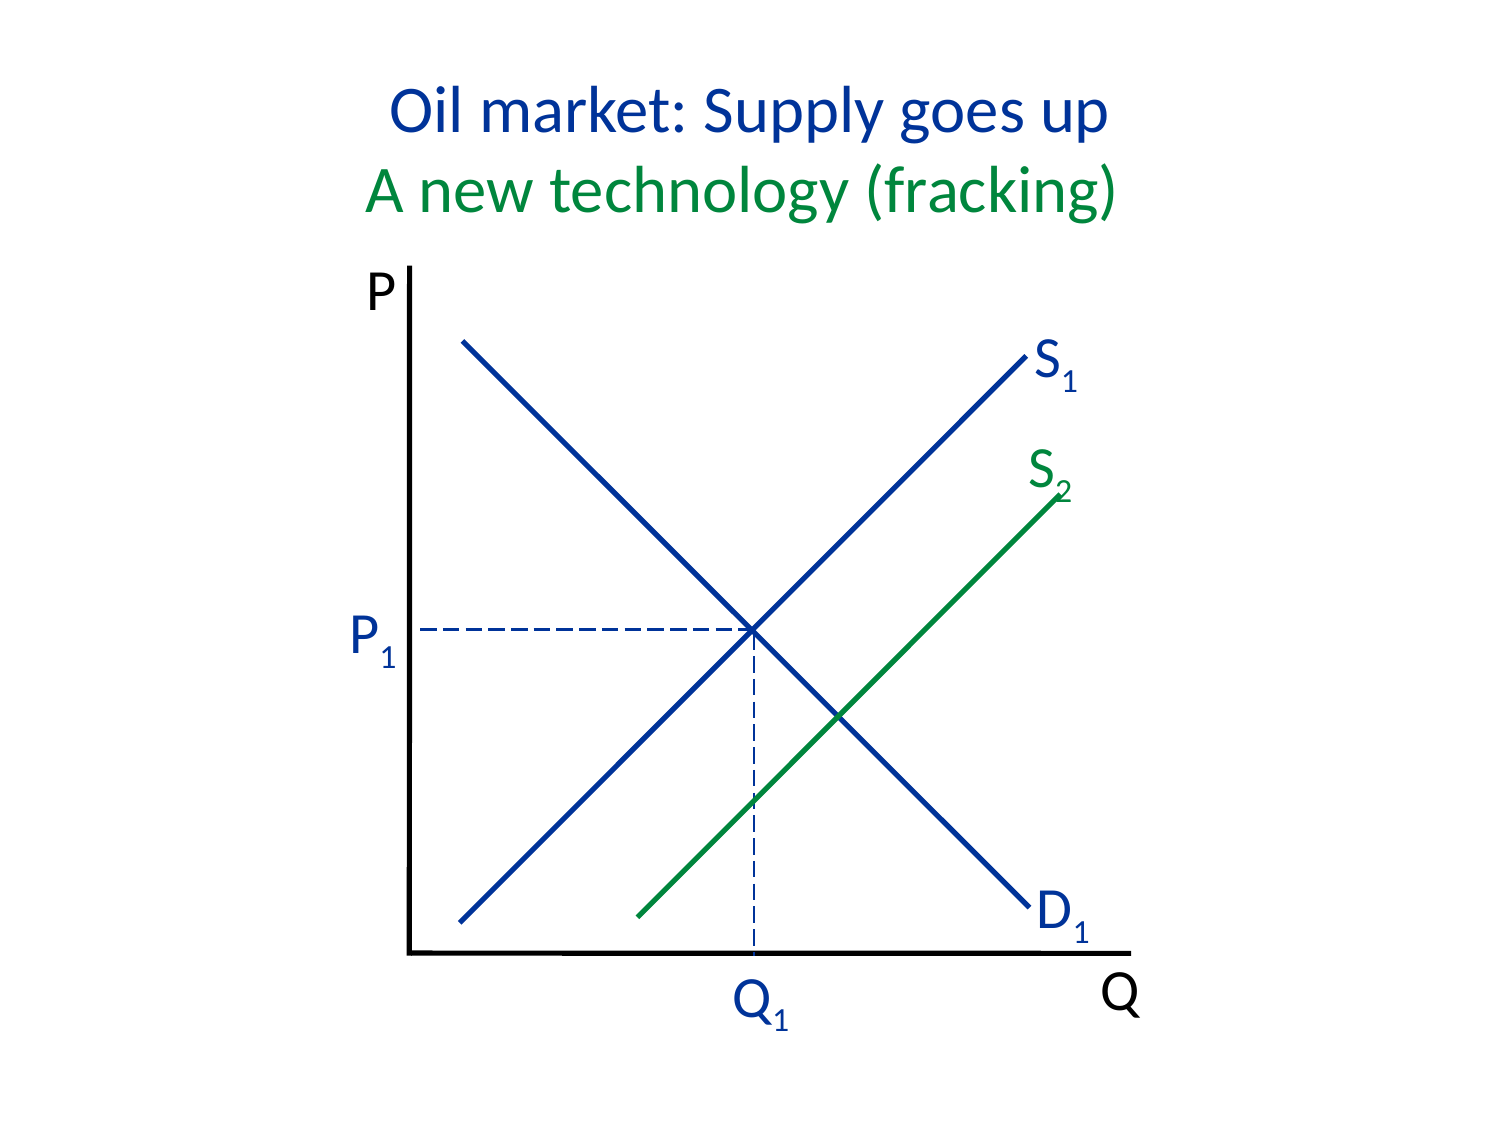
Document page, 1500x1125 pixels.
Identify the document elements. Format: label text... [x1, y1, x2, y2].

text_box Oil market: Supply goes up A new technology (fracking) [104, 58, 1395, 233]
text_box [334, 258, 1163, 1031]
